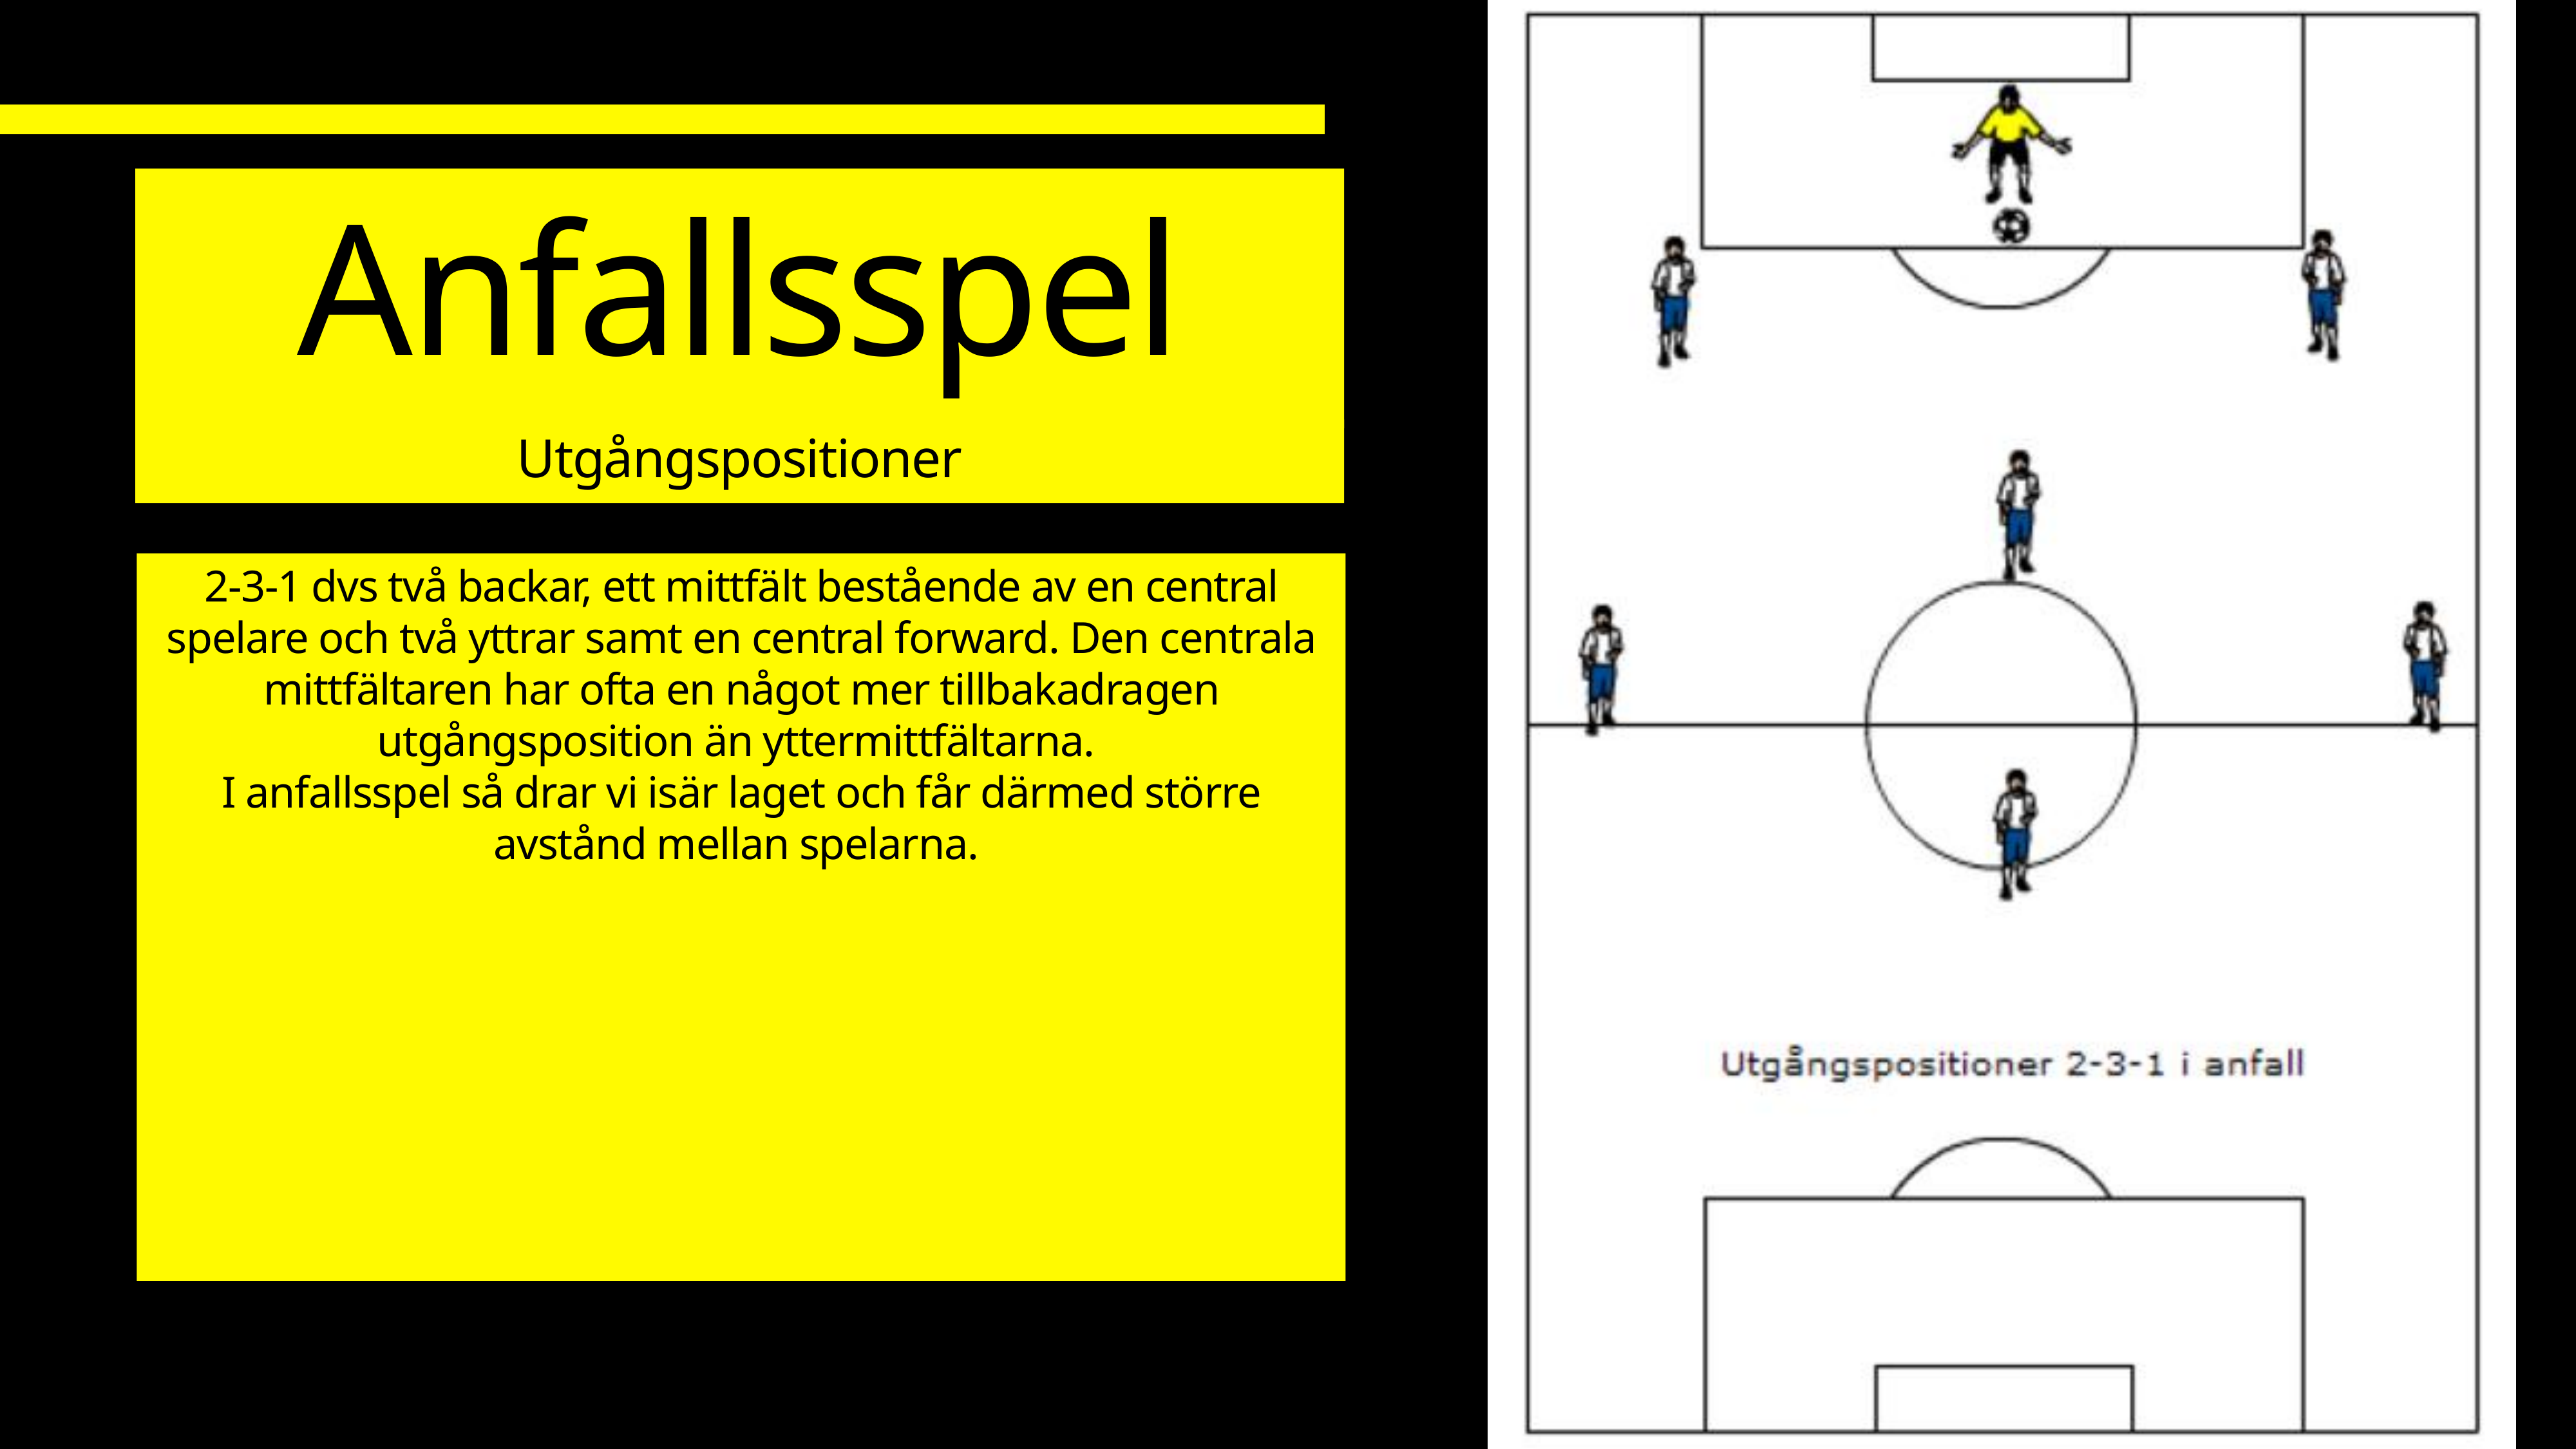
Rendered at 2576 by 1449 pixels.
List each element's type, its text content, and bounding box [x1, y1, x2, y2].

list 2-3-1 dvs två backar, ett mittfält bestående av en central spelare och två yttrar samt en central forward. Den centrala mittfältaren har ofta en något mer tillbakadragen utgångsposition än yttermittfältarna. I anfallsspel så drar vi isär laget och får därmed större avstånd mellan spelarna. [136, 553, 1347, 1282]
title Anfallsspel [135, 168, 1345, 419]
list Utgångspositioner [135, 419, 1345, 504]
picture [1488, 0, 2516, 1449]
